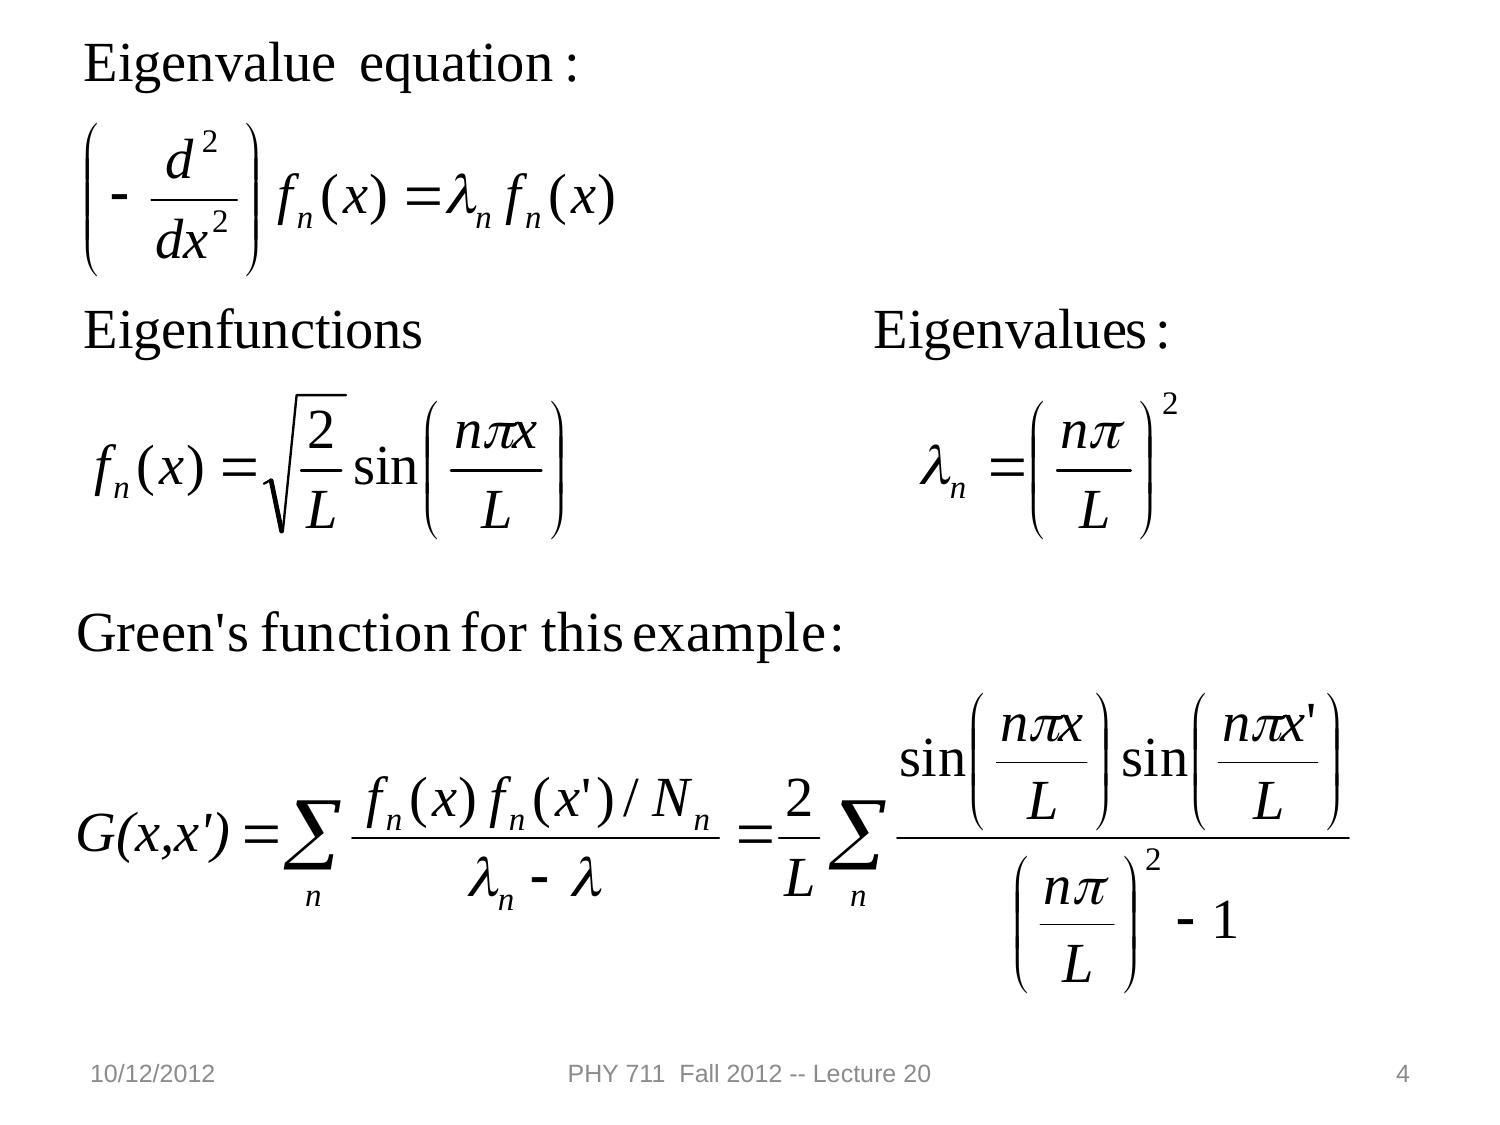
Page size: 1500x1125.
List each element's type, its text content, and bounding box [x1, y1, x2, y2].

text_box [68, 599, 1363, 1006]
slide_number 4 [1074, 1042, 1425, 1103]
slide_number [75, 1042, 425, 1103]
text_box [74, 31, 1190, 551]
footer PHY 711 Fall 2012 -- Lecture 20 [512, 1042, 988, 1103]
